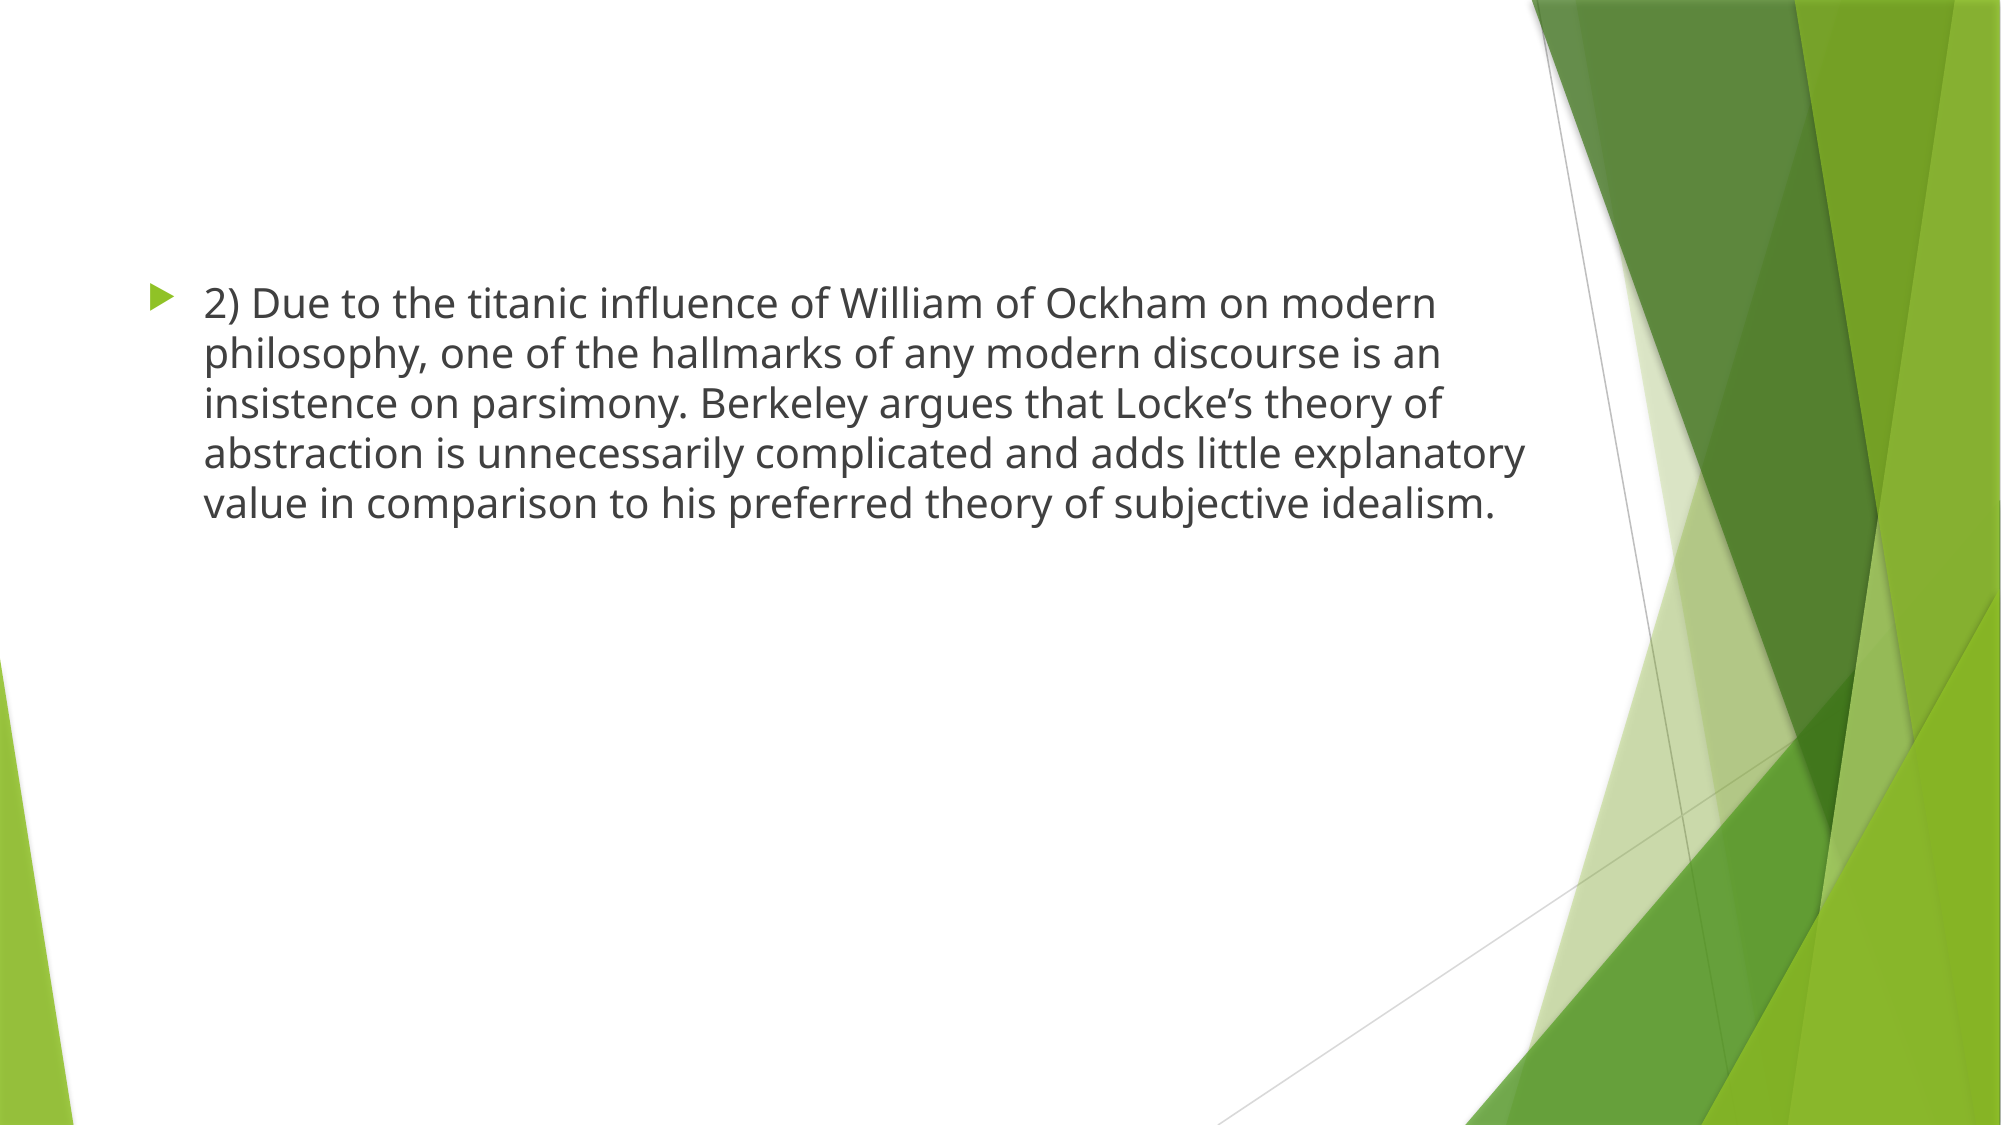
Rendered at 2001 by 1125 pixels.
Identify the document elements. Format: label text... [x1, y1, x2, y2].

list 2) Due to the titanic influence of William of Ockham on modern philosophy, one of the hallmarks of any modern discourse is an insistence on parsimony. Berkeley argues that Locke’s theory of abstraction is unnecessarily complicated and adds little explanatory value in comparison to his preferred theory of subjective idealism. [132, 268, 1543, 906]
